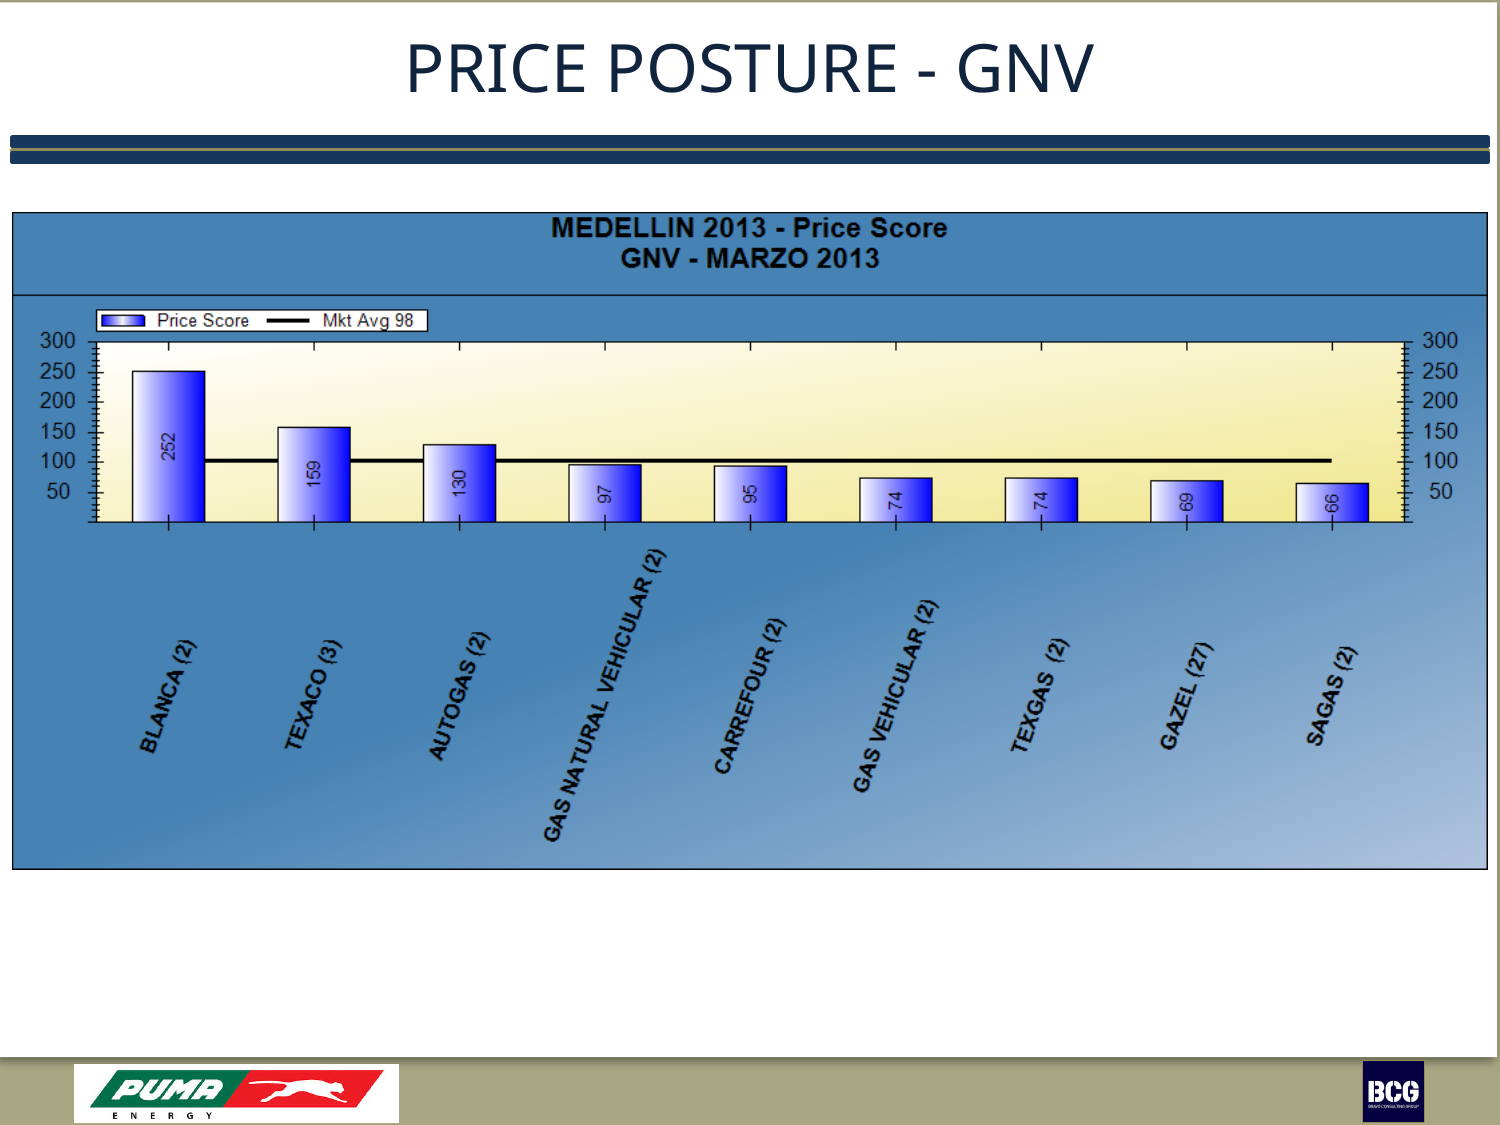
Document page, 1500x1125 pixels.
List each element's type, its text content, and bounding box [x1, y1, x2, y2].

picture [1363, 1061, 1424, 1122]
title Price posture - gnv [12, 7, 1488, 125]
picture [74, 1064, 399, 1123]
picture [12, 212, 1488, 871]
